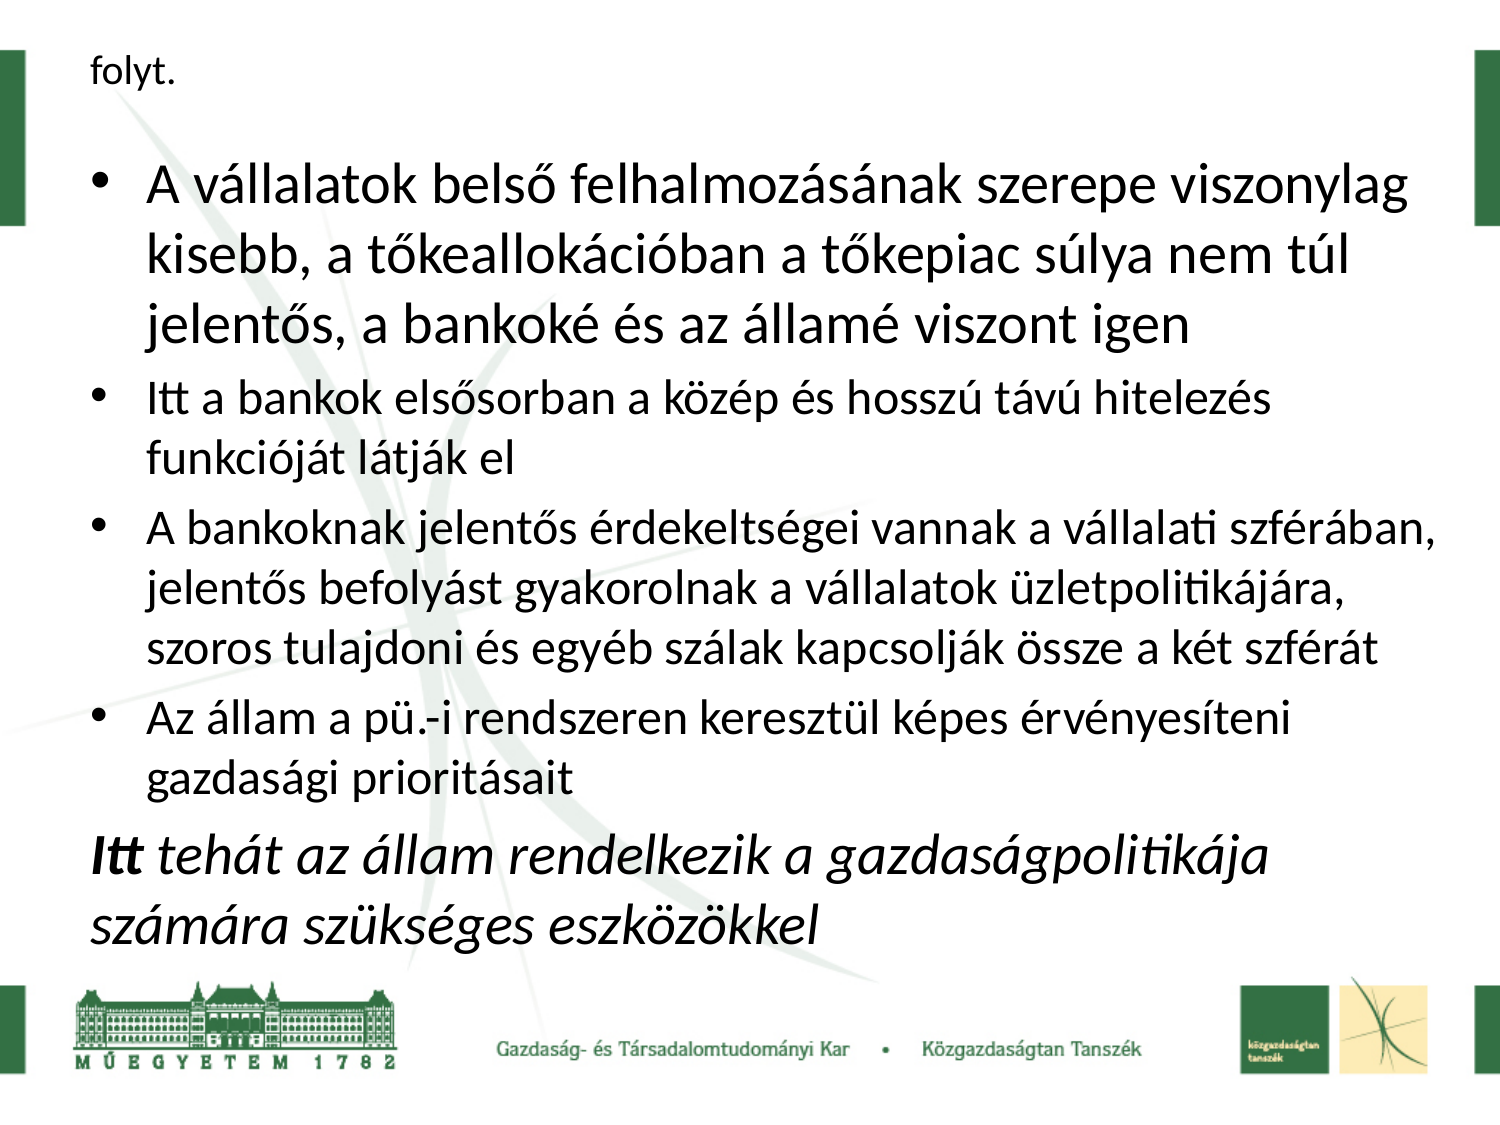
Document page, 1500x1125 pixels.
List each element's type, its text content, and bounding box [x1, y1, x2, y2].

title folyt. [74, 44, 1426, 91]
list A vállalatok belső felhalmozásának szerepe viszonylag kisebb, a tőkeallokációban a tőkepiac súlya nem túl jelentős, a bankoké és az államé viszont igen Itt a bankok elsősorban a közép és hosszú távú hitelezés funkcióját látják el A bankoknak jelentős érdekeltségei vannak a vállalati szférában, jelentős befolyást gyakorolnak a vállalatok üzletpolitikájára, szoros tulajdoni és egyéb szálak kapcsolják össze a két szférát Az állam a pü.-i rendszeren keresztül képes érvényesíteni gazdasági prioritásait Itt tehát az állam rendelkezik a gazdaságpolitikája számára szükséges eszközökkel [74, 136, 1471, 1006]
picture [0, 0, 1500, 1125]
